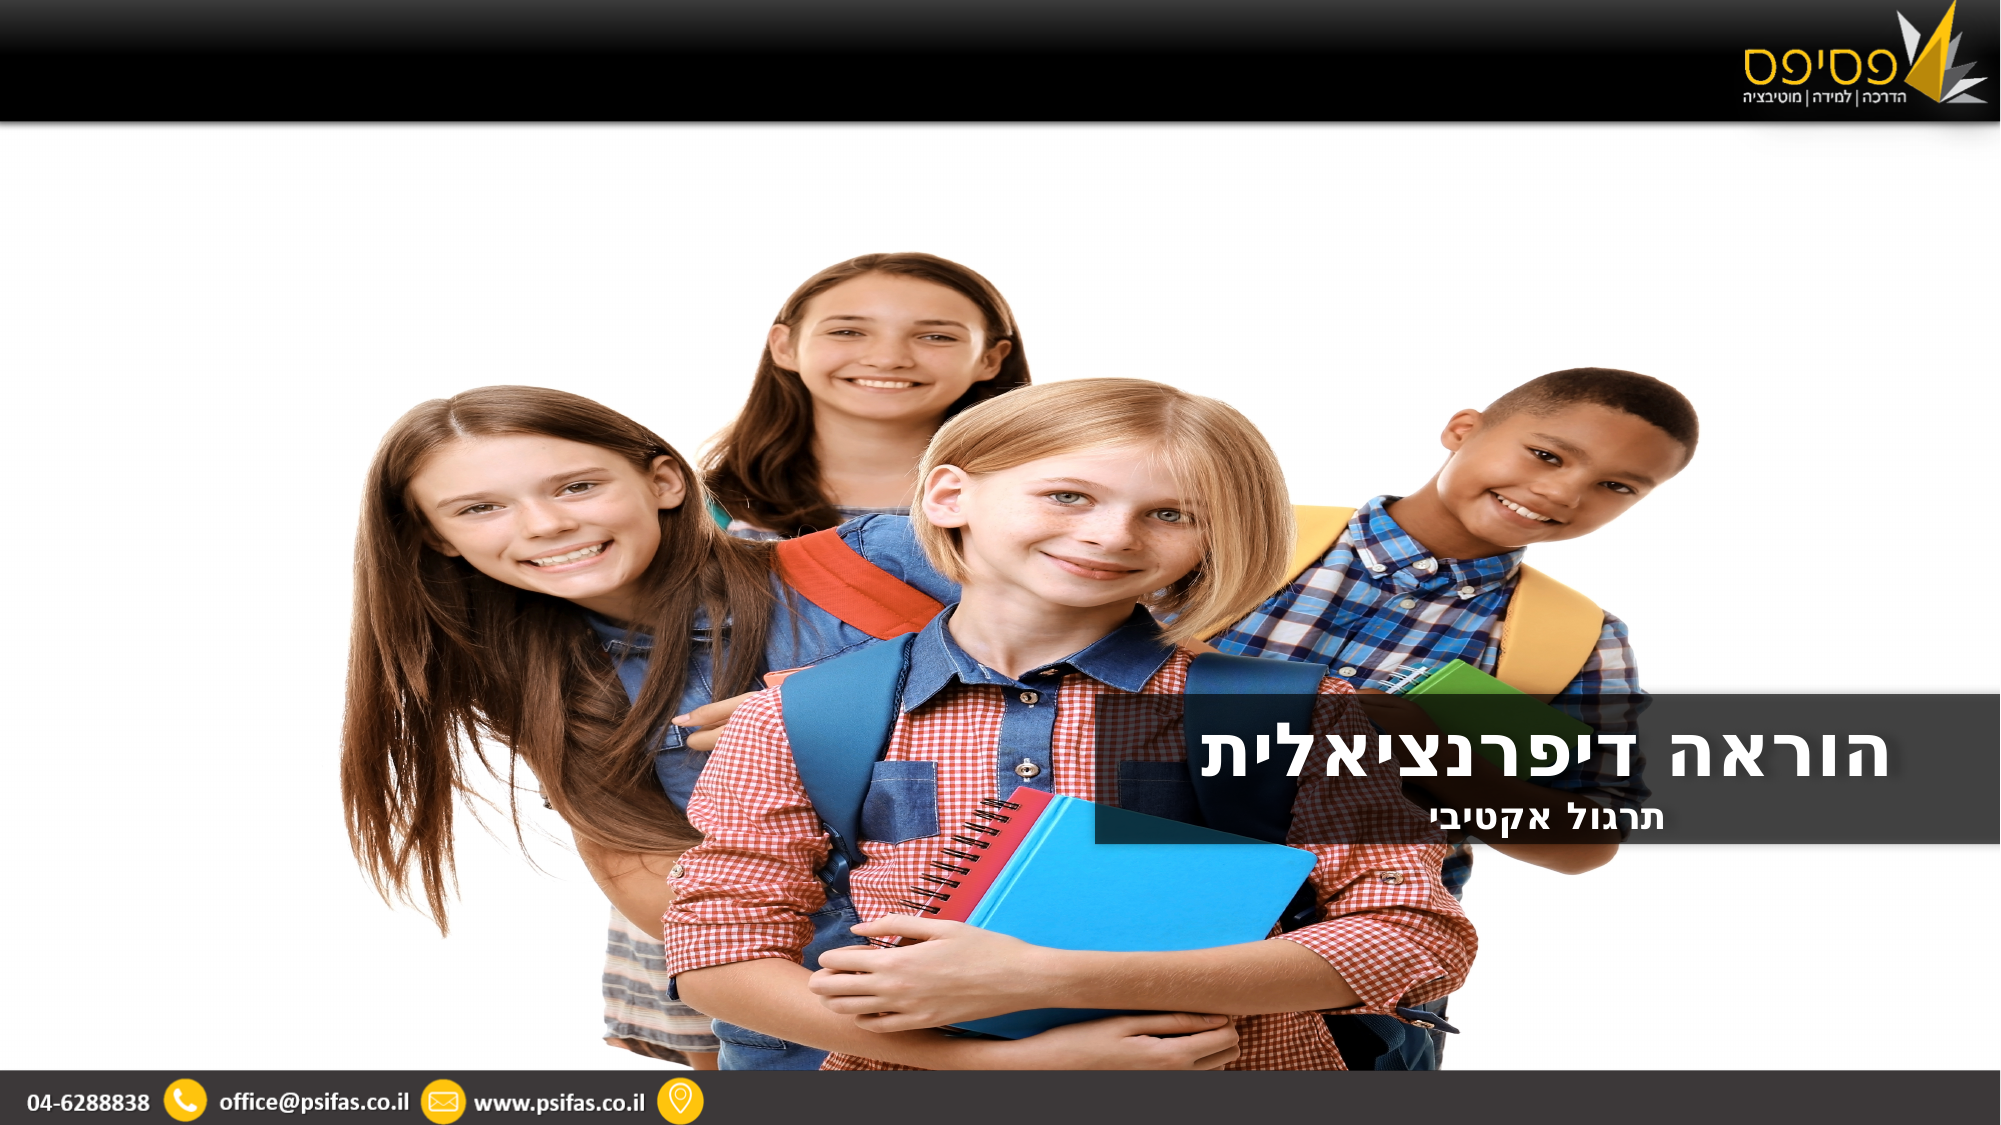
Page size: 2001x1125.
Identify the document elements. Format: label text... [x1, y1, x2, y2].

text_box הוראה דיפרנציאלית תרגול אקטיבי [1095, 694, 2000, 845]
picture [0, 0, 2001, 1125]
